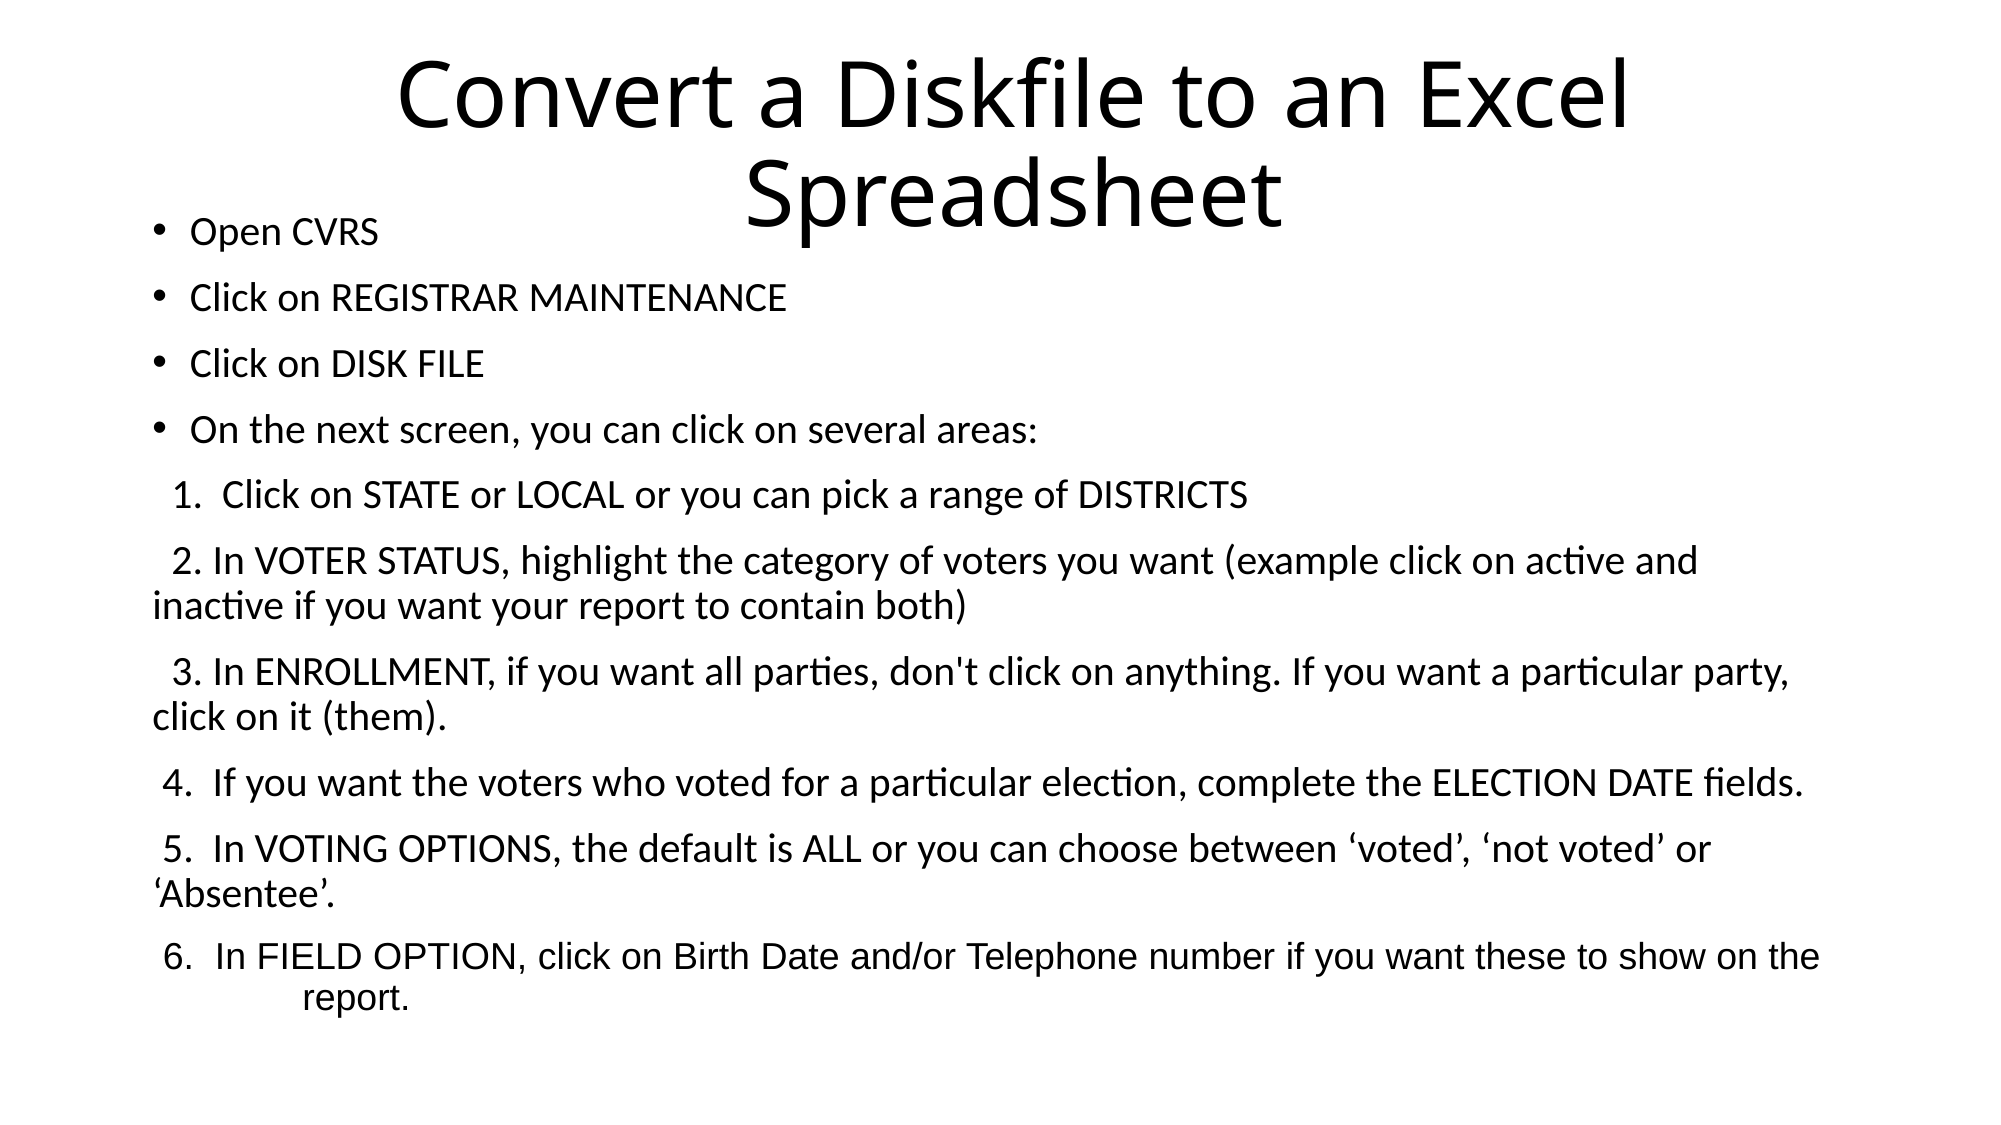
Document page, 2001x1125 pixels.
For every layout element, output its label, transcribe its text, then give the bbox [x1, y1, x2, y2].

list Open CVRS Click on REGISTRAR MAINTENANCE Click on DISK FILE On the next screen, you can click on several areas: 1. Click on STATE or LOCAL or you can pick a range of DISTRICTS 2. In VOTER STATUS, highlight the category of voters you want (example click on active and inactive if you want your report to contain both) 3. In ENROLLMENT, if you want all parties, don't click on anything. If you want a particular party, click on it (them). 4. If you want the voters who voted for a particular election, complete the ELECTION DATE fields. 5. In VOTING OPTIONS, the default is ALL or you can choose between ‘voted’, ‘not voted’ or ‘Absentee’. 6. In FIELD OPTION, click on Birth Date and/or Telephone number if you want these to show on the report. [137, 202, 1863, 1031]
title Convert a Diskfile to an Excel Spreadsheet [165, 59, 1863, 202]
